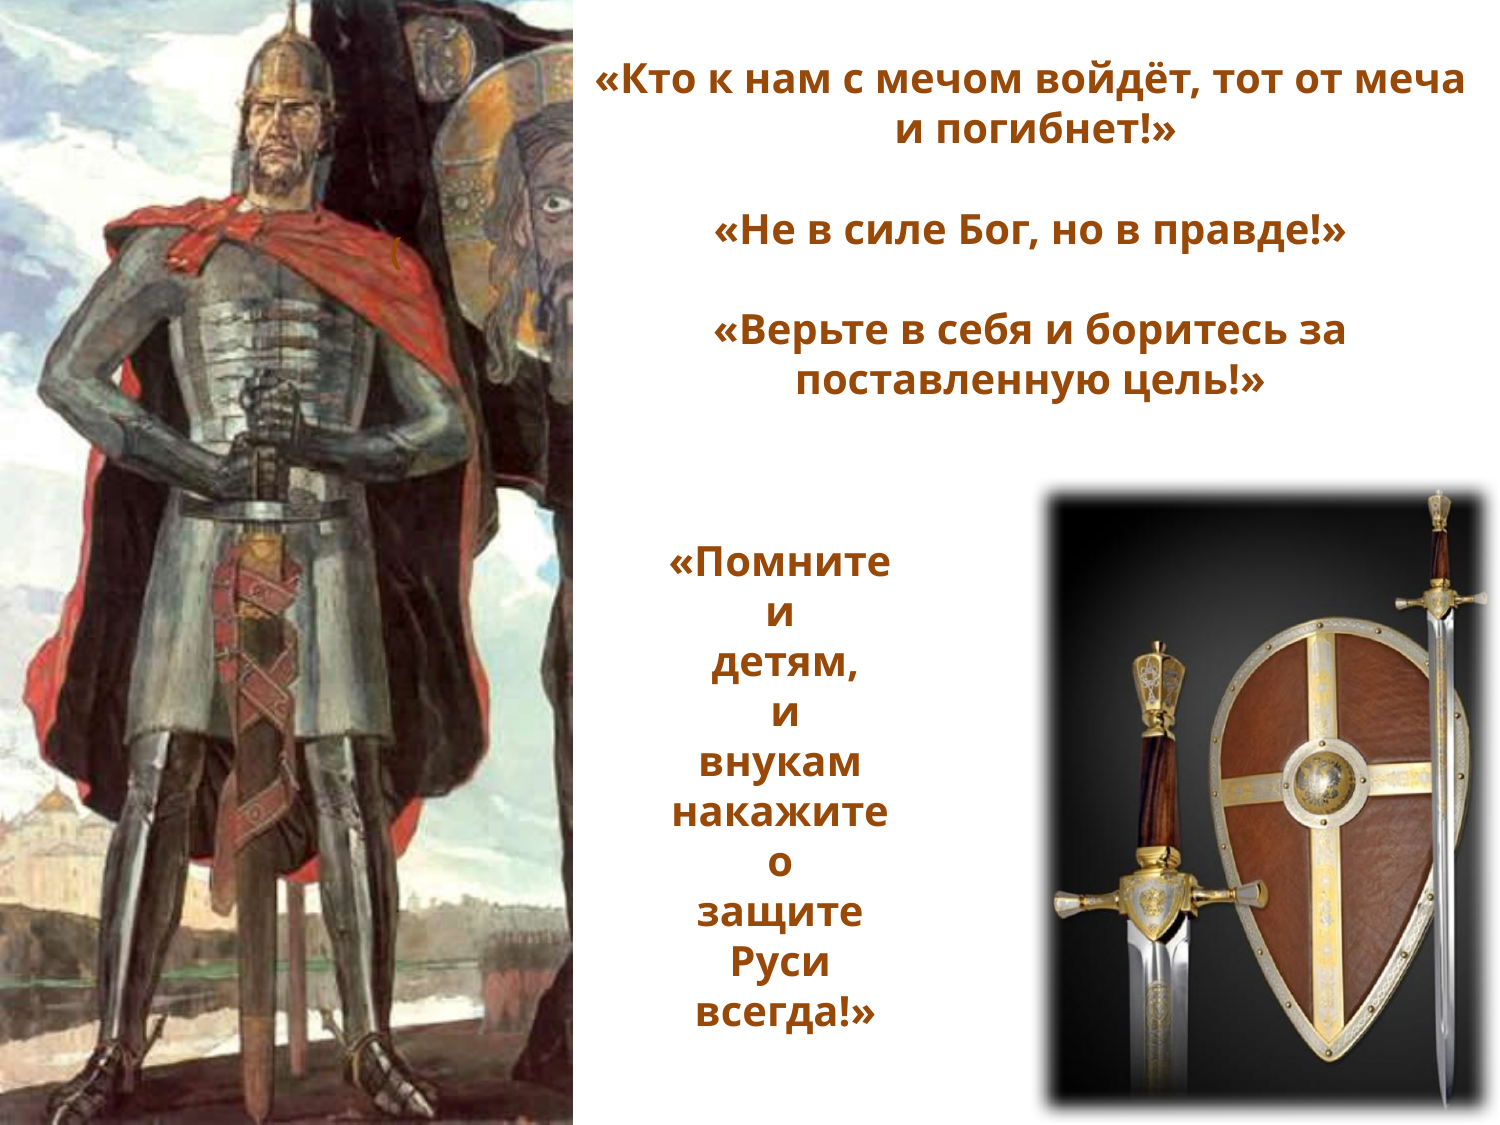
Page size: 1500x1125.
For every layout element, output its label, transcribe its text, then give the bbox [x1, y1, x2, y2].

picture [0, 0, 573, 1125]
picture [1028, 475, 1500, 1125]
text_box «Кто к нам с мечом войдёт, тот от меча и погибнет!» «Не в силе Бог, но в правде!» «Верьте в себя и боритесь за поставленную цель!» [576, 0, 1500, 640]
text_box «Помните и детям, и внукам накажите о защите Руси всегда!» [620, 527, 951, 1042]
text_box ( [577, 219, 1125, 280]
